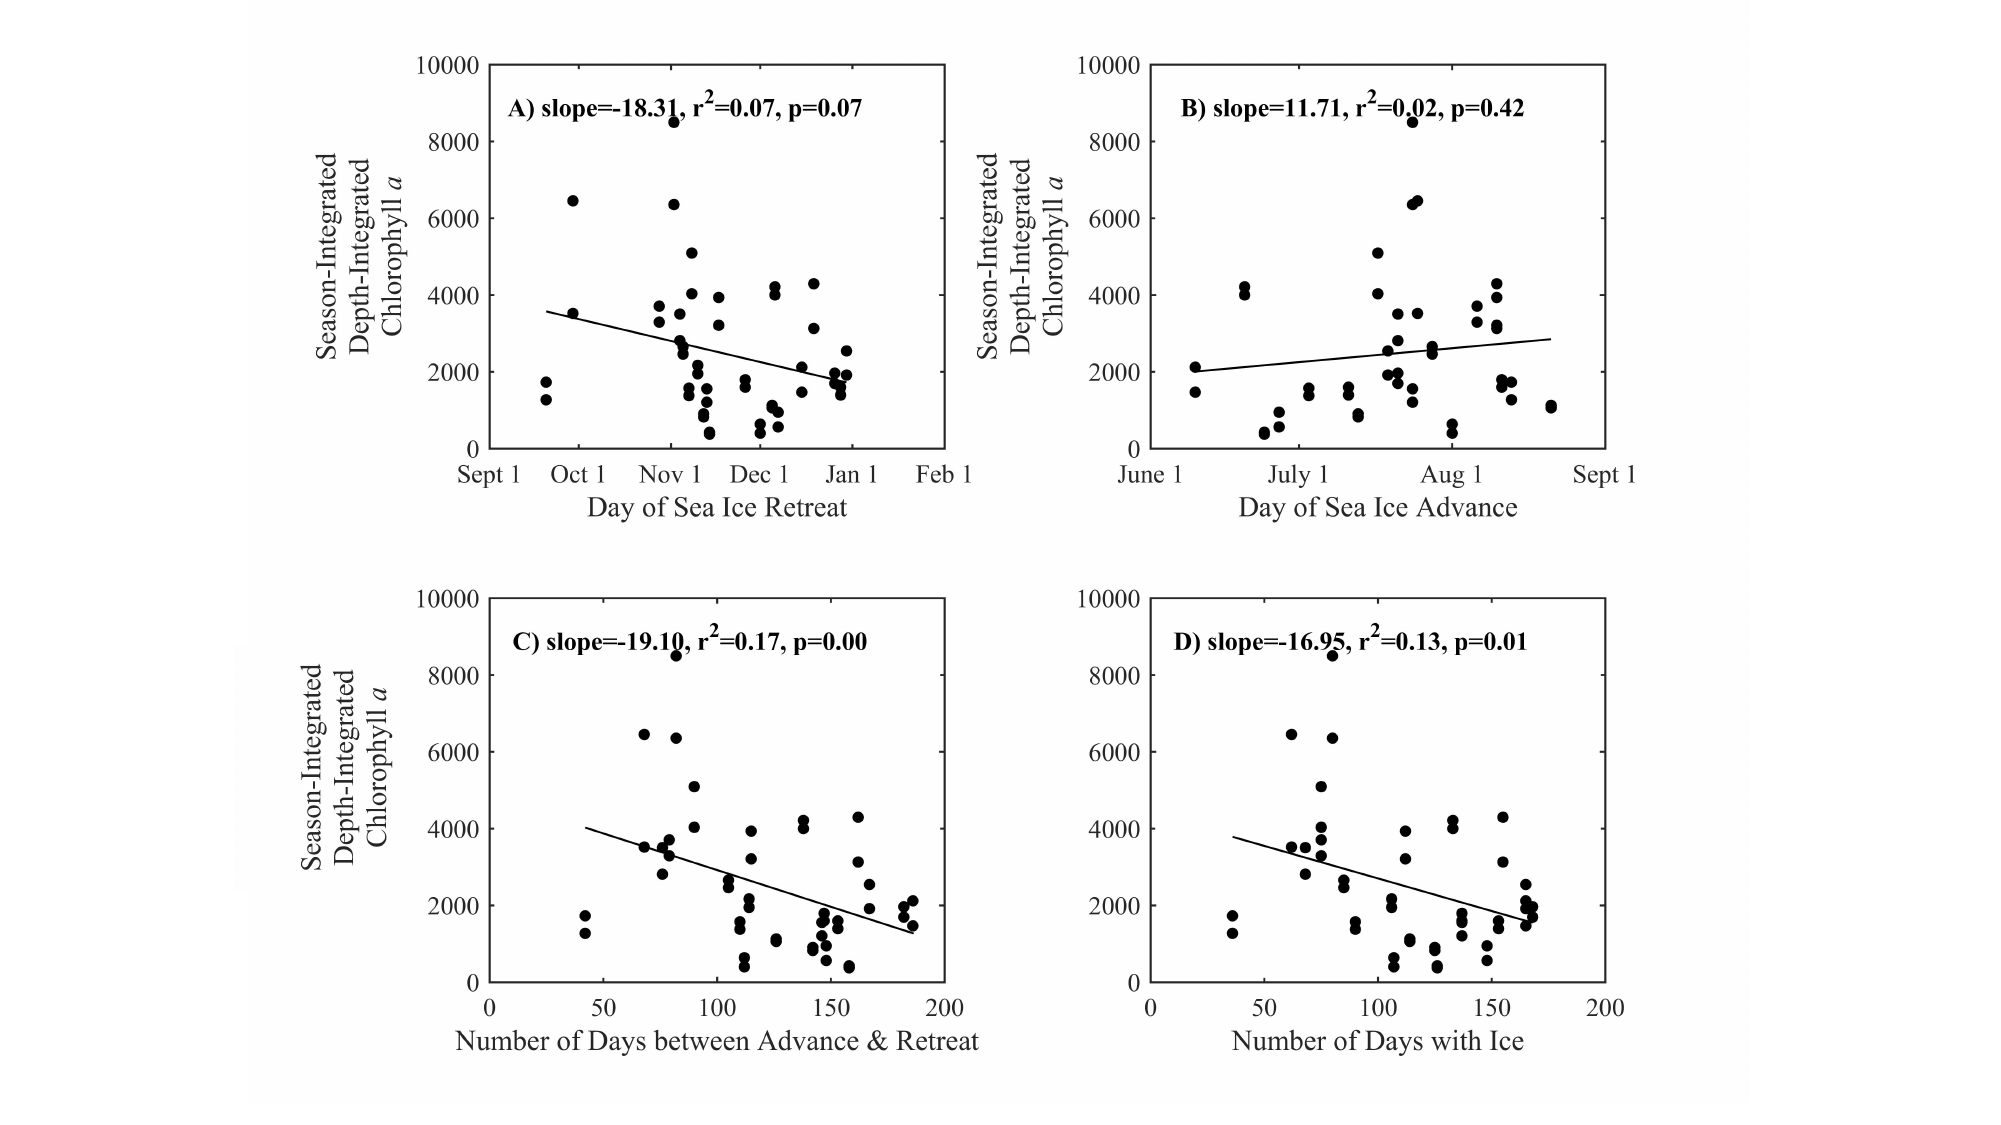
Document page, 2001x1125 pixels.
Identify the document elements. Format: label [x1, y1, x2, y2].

picture [234, 0, 1750, 1106]
